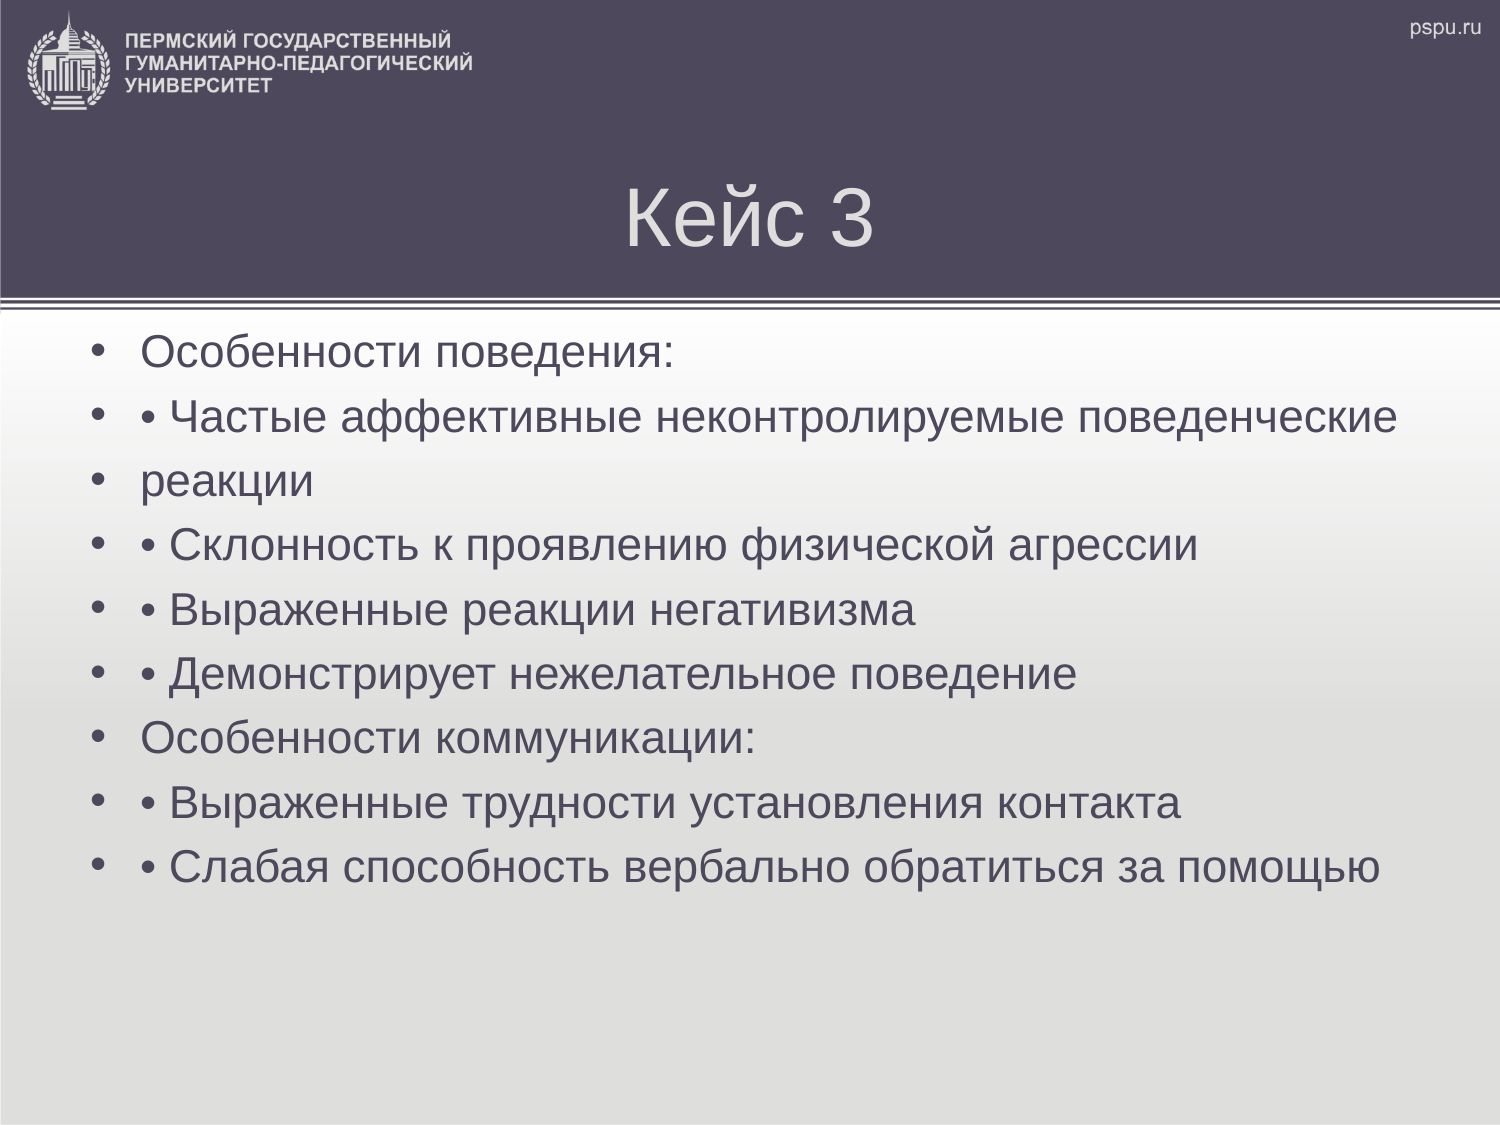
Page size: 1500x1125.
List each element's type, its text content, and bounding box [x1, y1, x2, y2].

title Кейс 3 [76, 125, 1424, 302]
list Особенности поведения: • Частые аффективные неконтролируемые поведенческие реакции • Склонность к проявлению физической агрессии • Выраженные реакции негативизма • Демонстрирует нежелательное поведение Особенности коммуникации: • Выраженные трудности установления контакта • Слабая способность вербально обратиться за помощью [75, 314, 1425, 1005]
picture [0, 0, 1500, 1125]
